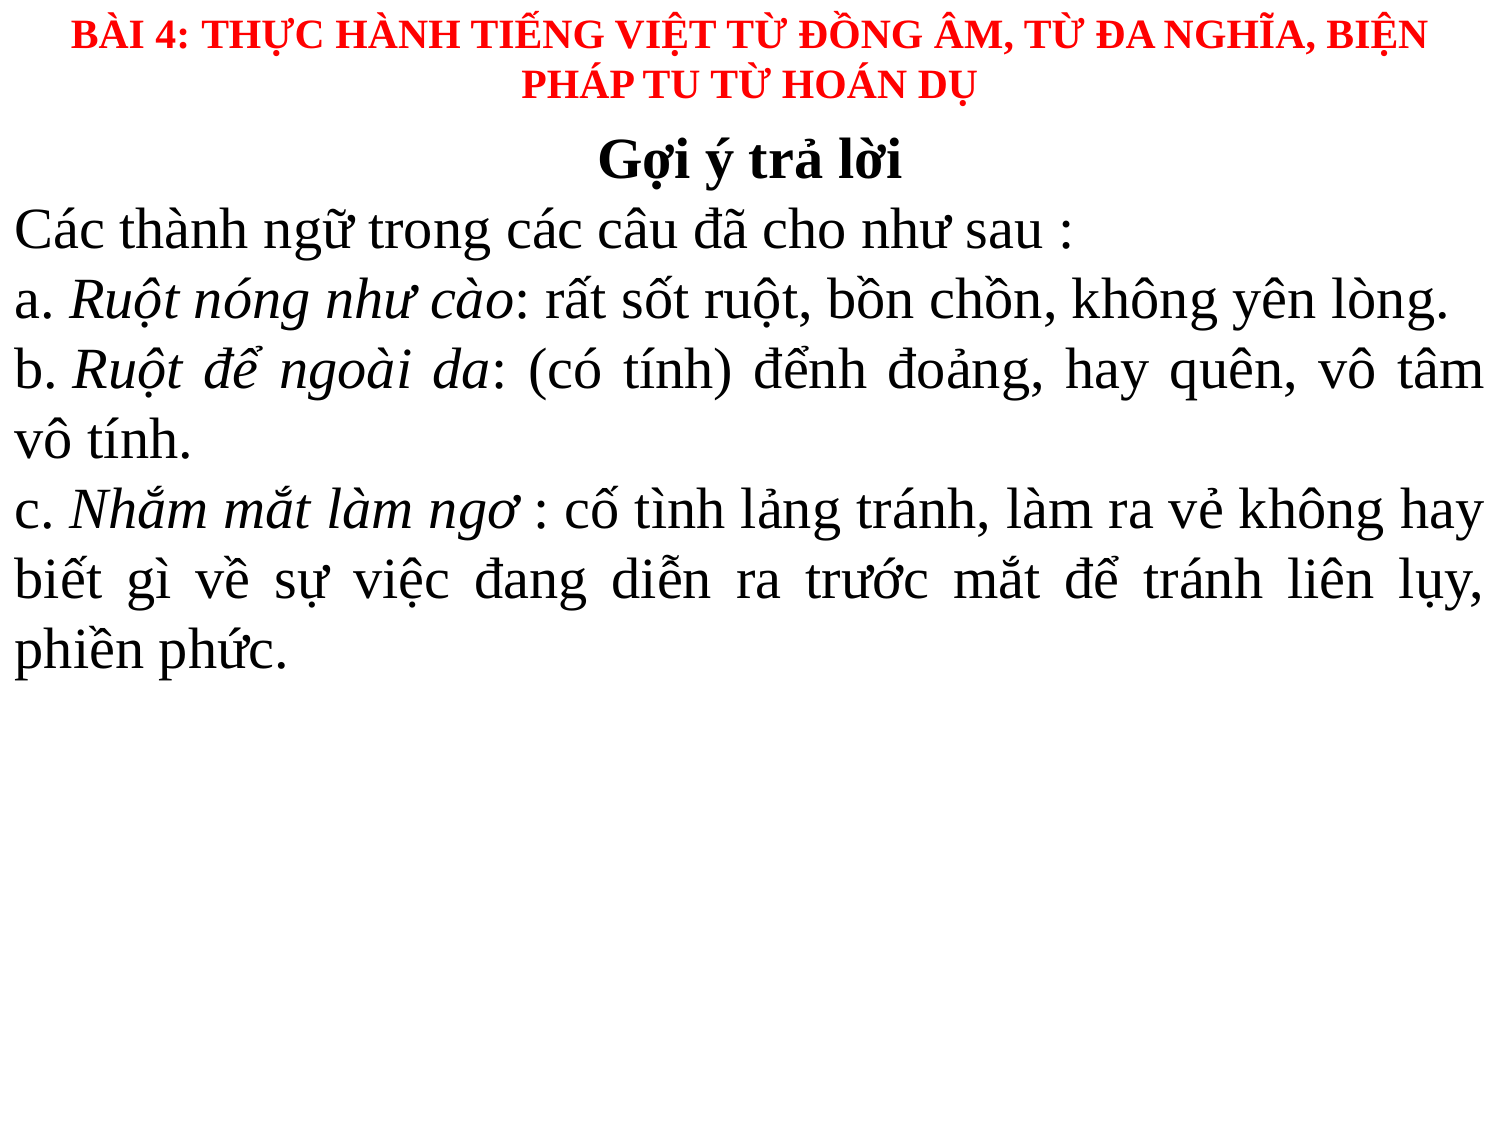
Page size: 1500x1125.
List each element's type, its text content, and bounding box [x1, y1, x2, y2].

text_box Gợi ý trả lời Các thành ngữ trong các câu đã cho như sau : a. Ruột nóng như cào: rất sốt ruột, bồn chồn, không yên lòng. b. Ruột để ngoài da: (có tính) đểnh đoảng, hay quên, vô tâm vô tính. c. Nhắm mắt làm ngơ : cố tình lảng tránh, làm ra vẻ không hay biết gì về sự việc đang diễn ra trước mắt để tránh liên lụy, phiền phức. [0, 112, 1500, 758]
text_box BÀI 4: THỰC HÀNH TIẾNG VIỆT TỪ ĐỒNG ÂM, TỪ ĐA NGHĨA, BIỆN PHÁP TU TỪ HOÁN DỤ [0, 0, 1500, 112]
